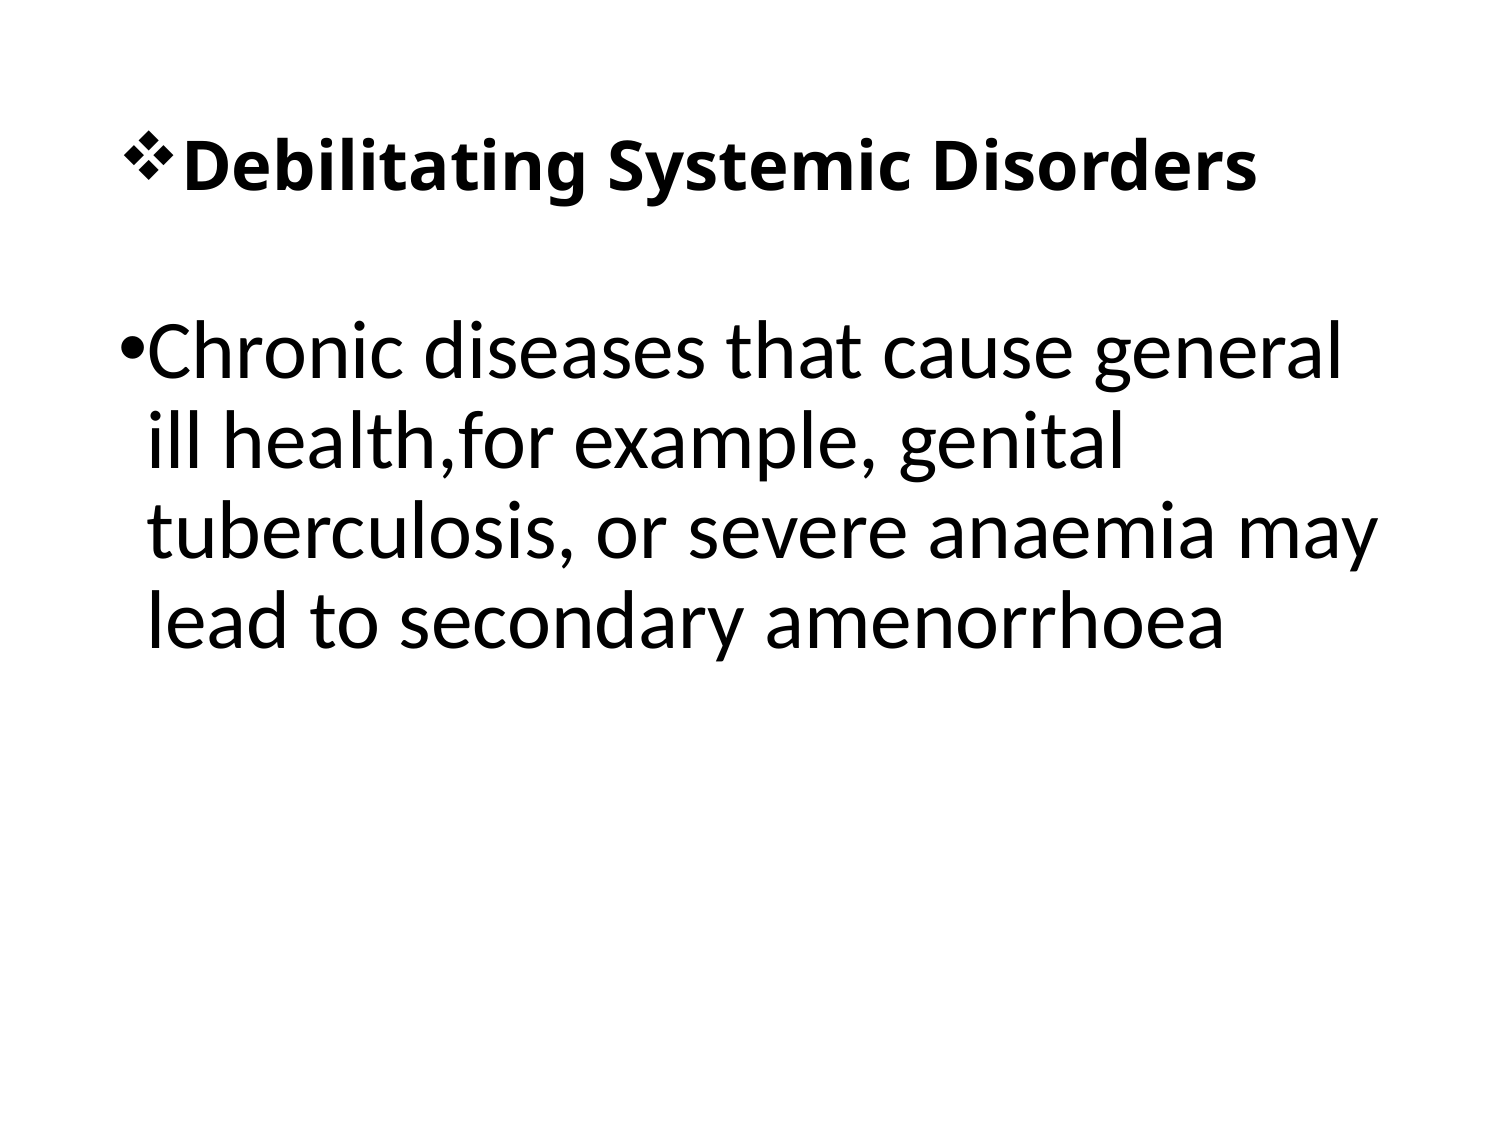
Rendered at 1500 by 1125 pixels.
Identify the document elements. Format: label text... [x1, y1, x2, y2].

title Debilitating Systemic Disorders [103, 59, 1397, 278]
list Chronic diseases that cause general ill health,for example, genital tuberculosis, or severe anaemia may lead to secondary amenorrhoea [103, 299, 1397, 1014]
